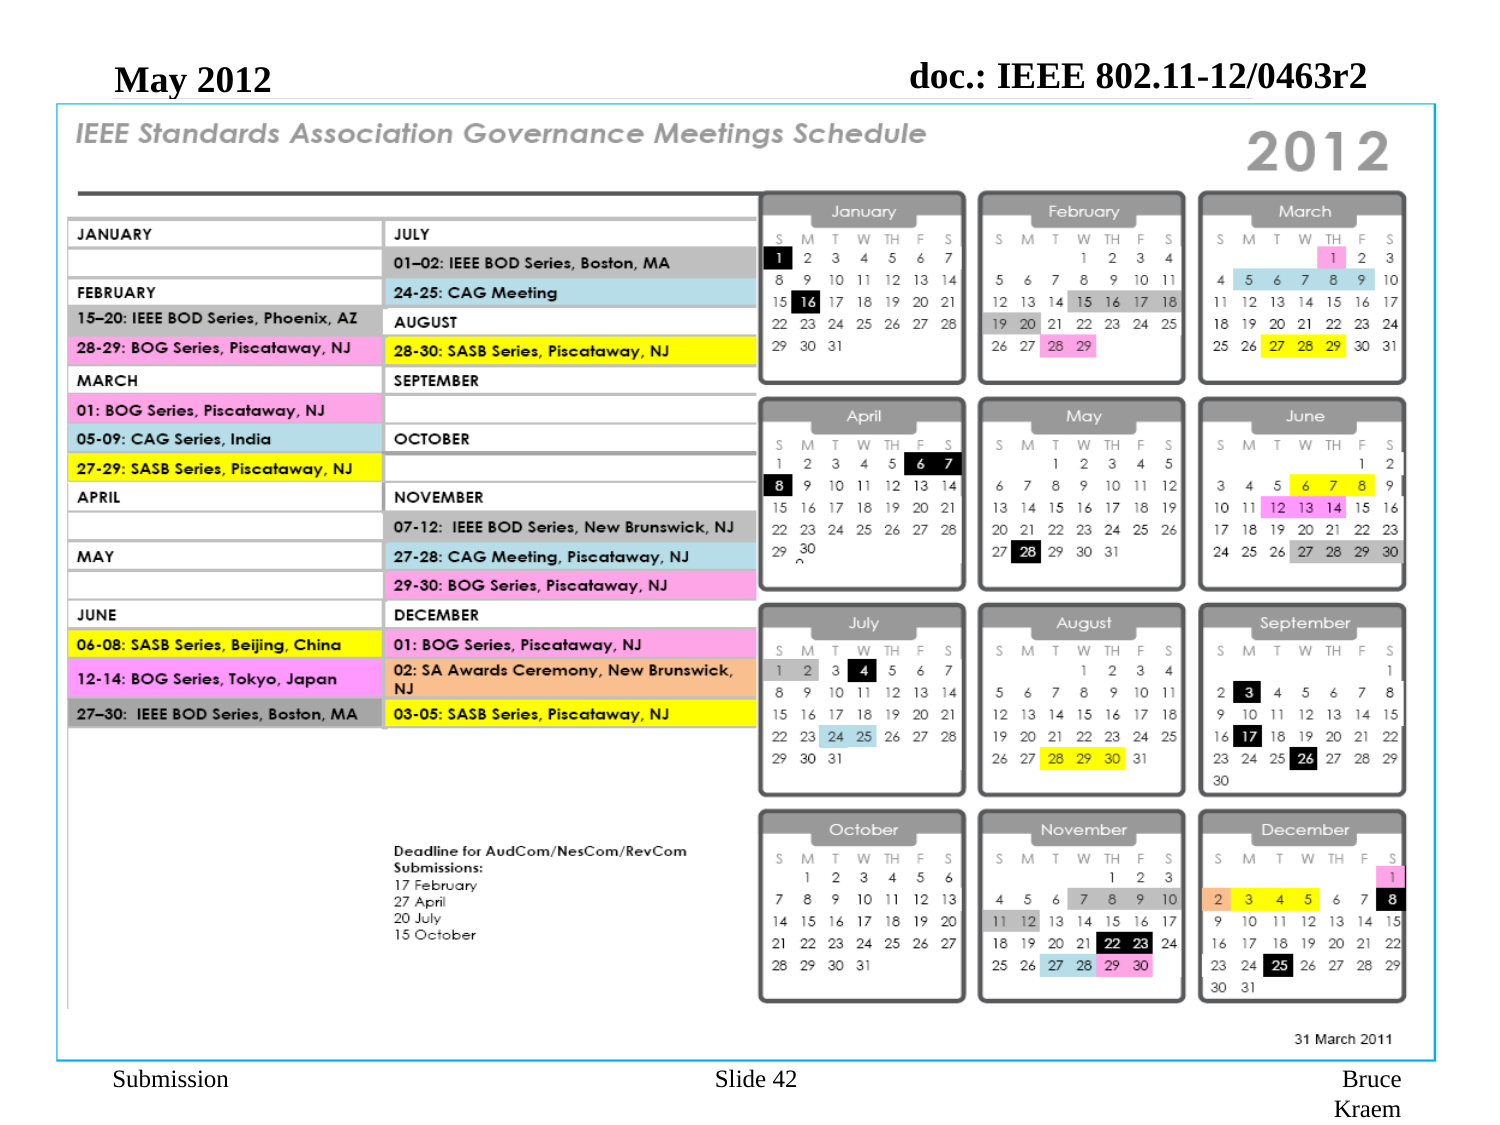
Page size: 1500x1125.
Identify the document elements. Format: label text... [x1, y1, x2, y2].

slide_number Slide 42 [714, 1073, 798, 1093]
footer Bruce Kraemer, Marvell [1325, 1073, 1402, 1093]
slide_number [114, 54, 366, 99]
picture [48, 99, 1441, 1065]
